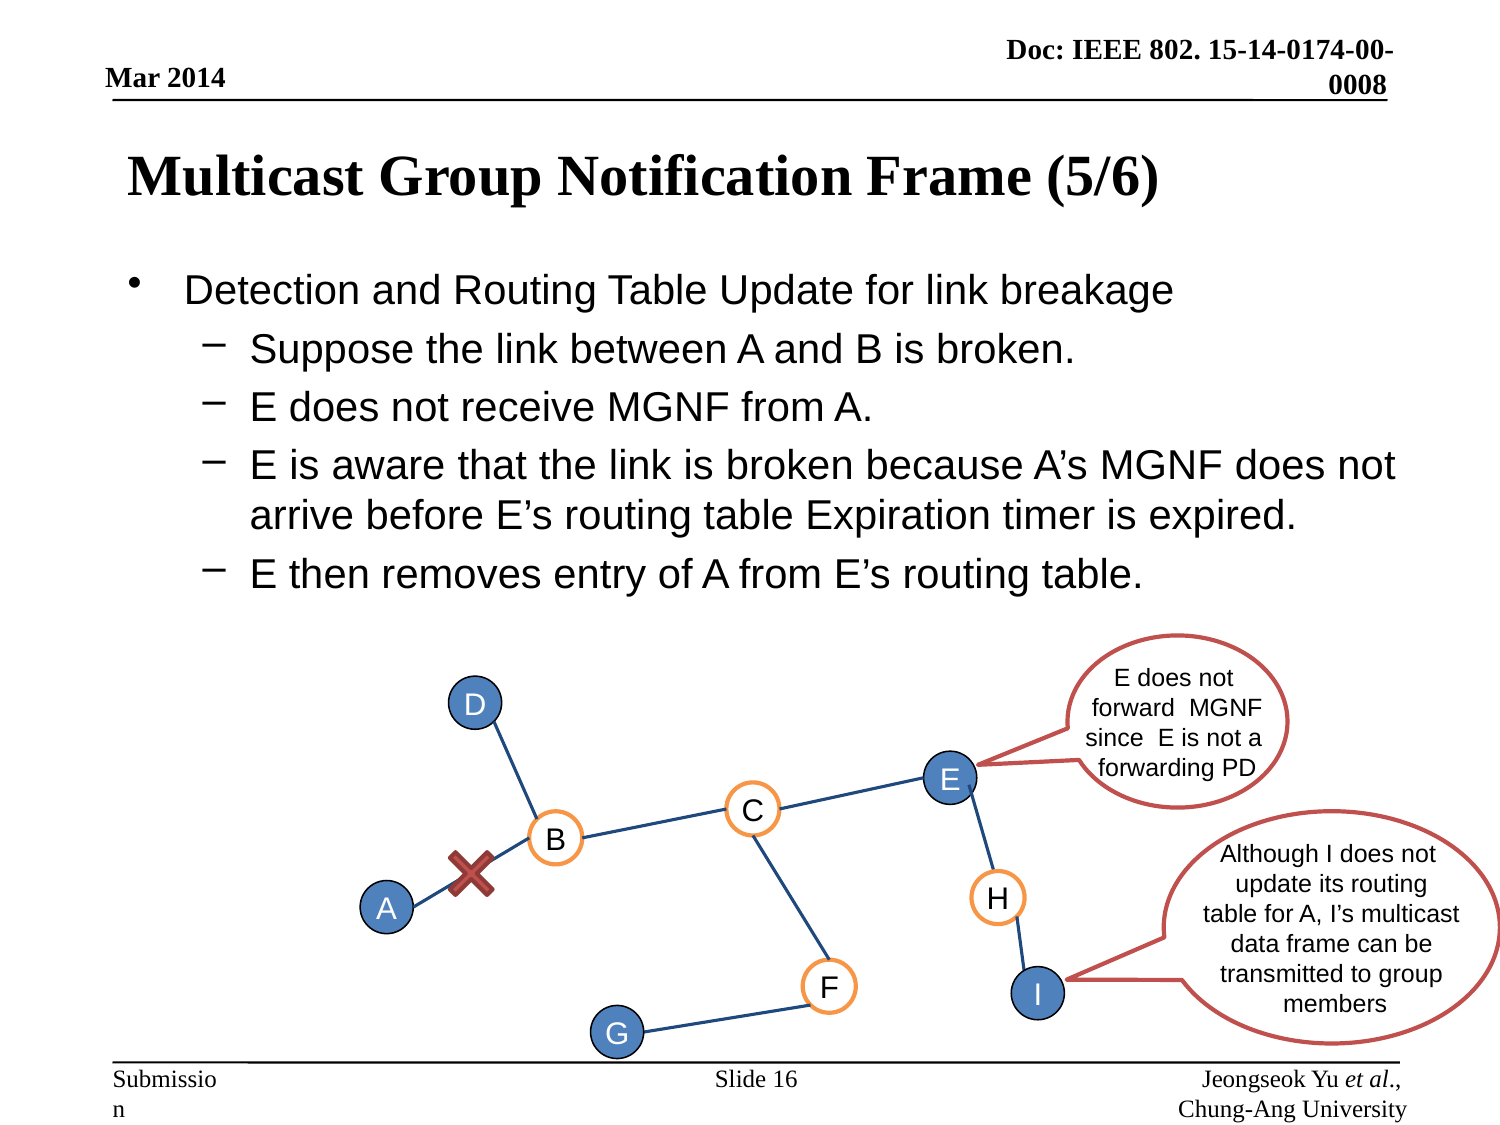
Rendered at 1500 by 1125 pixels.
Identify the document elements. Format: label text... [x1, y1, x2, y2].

text_box H [969, 869, 1027, 927]
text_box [1016, 916, 1025, 975]
slide_number Slide 16 [712, 1061, 800, 1093]
text_box A [360, 880, 413, 934]
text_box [643, 1004, 811, 1033]
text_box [779, 777, 924, 810]
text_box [752, 835, 830, 960]
text_box I [1011, 966, 1065, 1020]
text_box C [724, 780, 781, 838]
title Multicast Group Notification Frame (5/6) [112, 112, 1388, 232]
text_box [493, 721, 538, 820]
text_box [413, 837, 530, 908]
text_box E [923, 751, 977, 805]
text_box E does not forward MGNF since E is not a forwarding PD [975, 633, 1290, 810]
list Detection and Routing Table Update for link breakage Suppose the link between A and B is broken. E does not receive MGNF from A. E is aware that the link is broken because A’s MGNF does not arrive before E’s routing table Expiration timer is expired. E then removes entry of A from E’s routing table. [112, 255, 1412, 539]
text_box G [590, 1005, 643, 1059]
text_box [968, 784, 999, 886]
text_box D [448, 676, 502, 730]
text_box B [527, 809, 584, 867]
text_box F [800, 957, 858, 1015]
text_box Although I does not update its routing table for A, I’s multicast data frame can be transmitted to group members [1064, 809, 1500, 1046]
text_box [582, 808, 727, 839]
